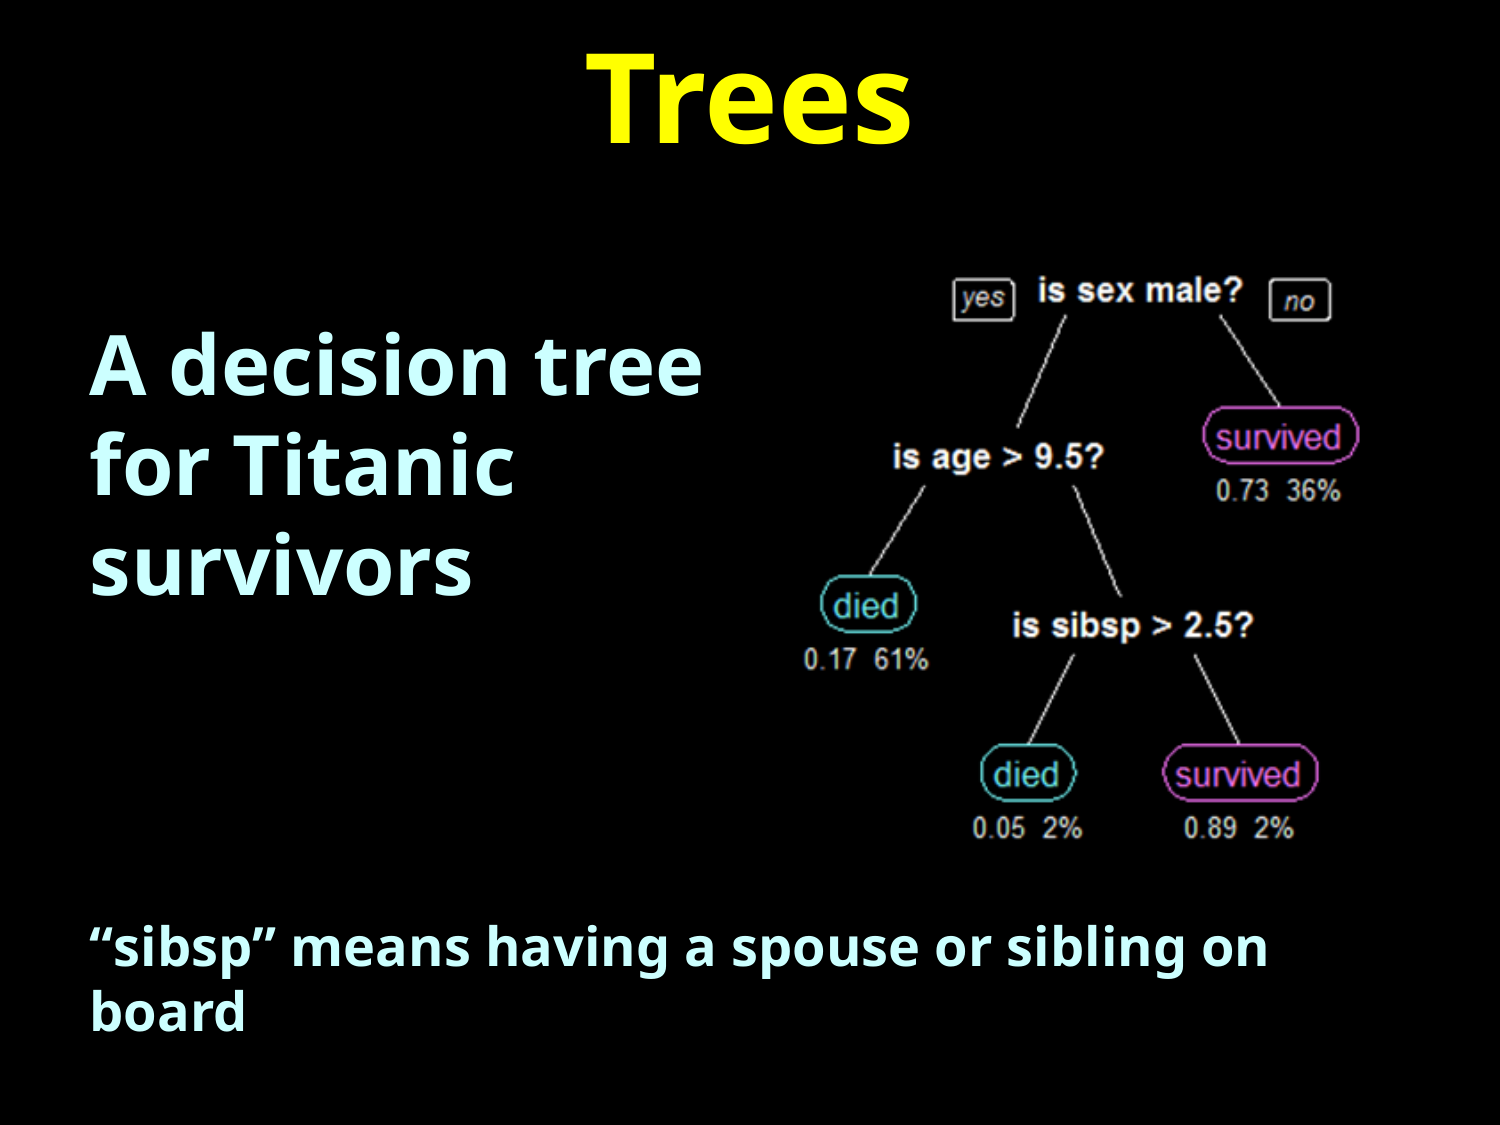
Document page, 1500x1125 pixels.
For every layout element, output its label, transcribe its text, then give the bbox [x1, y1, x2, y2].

title Trees [0, 0, 1500, 188]
picture [712, 187, 1481, 913]
text_box A decision tree for Titanic survivors “sibsp” means having a spouse or sibling on board [74, 174, 1425, 1125]
